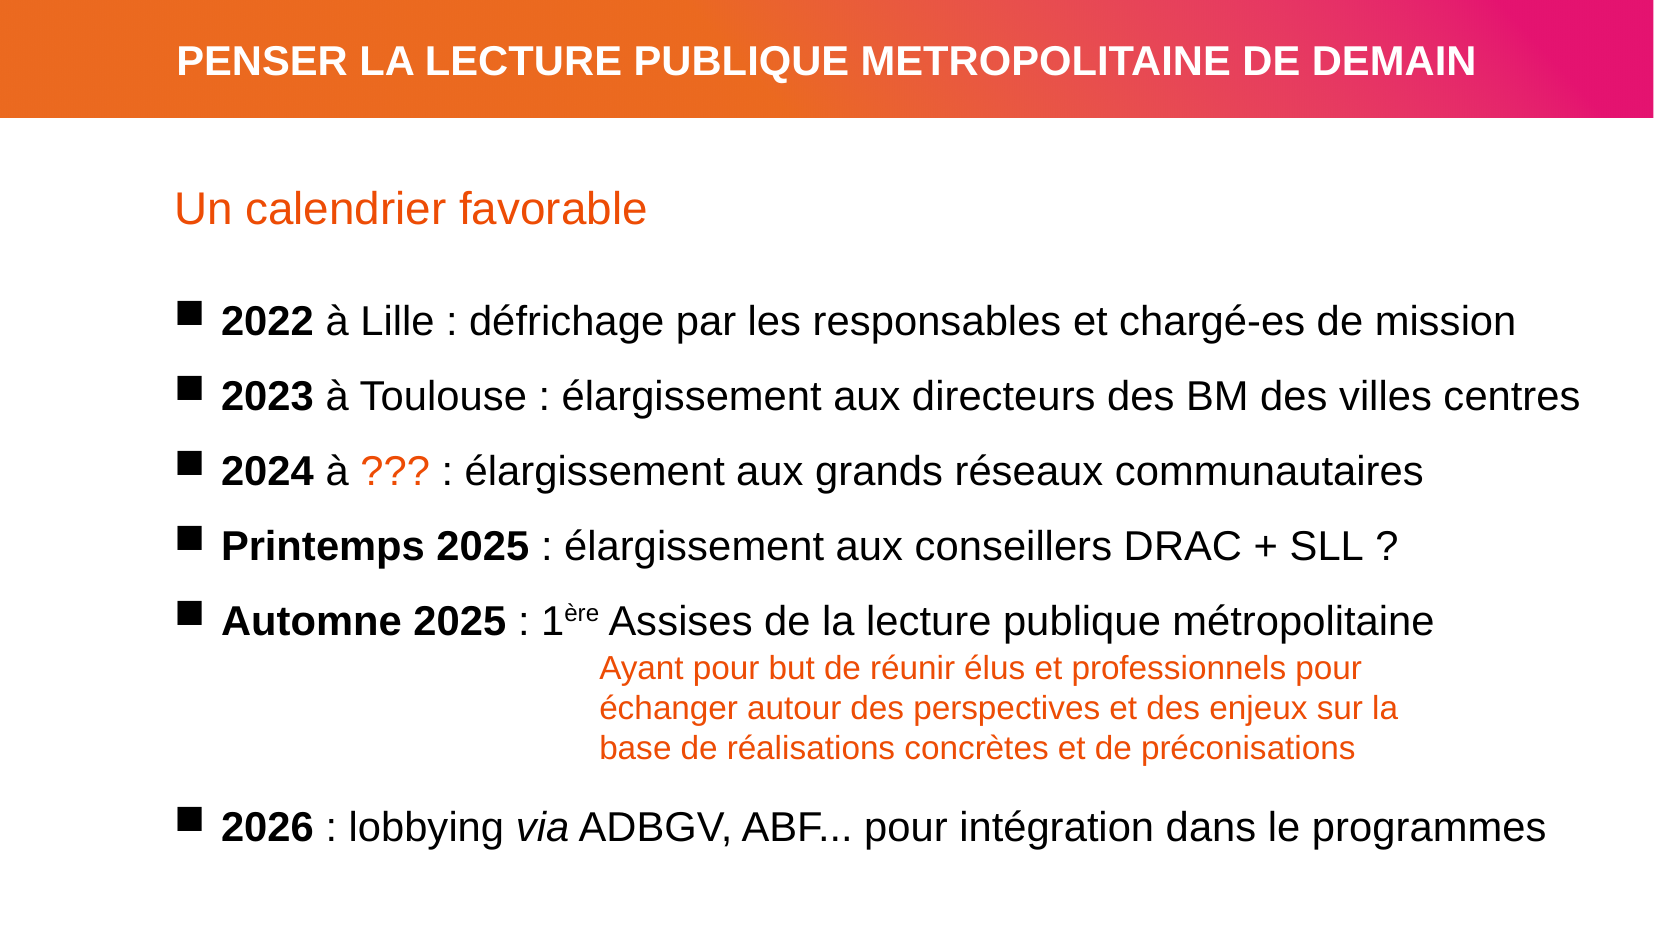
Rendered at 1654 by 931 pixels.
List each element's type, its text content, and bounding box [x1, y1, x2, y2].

text_box Un calendrier favorable 2022 à Lille : défrichage par les responsables et chargé-es de mission 2023 à Toulouse : élargissement aux directeurs des BM des villes centres 2024 à ??? : élargissement aux grands réseaux communautaires Printemps 2025 : élargissement aux conseillers DRAC + SLL ? Automne 2025 : 1ère Assises de la lecture publique métropolitaine 2026 : lobbying via ADBGV, ABF... pour intégration dans le programmes [159, 171, 1636, 907]
text_box Ayant pour but de réunir élus et professionnels pour échanger autour des perspectives et des enjeux sur la base de réalisations concrètes et de préconisations [584, 638, 1477, 780]
text_box PENSER LA LECTURE PUBLIQUE METROPOLITAINE DE DEMAIN [0, 0, 1654, 118]
